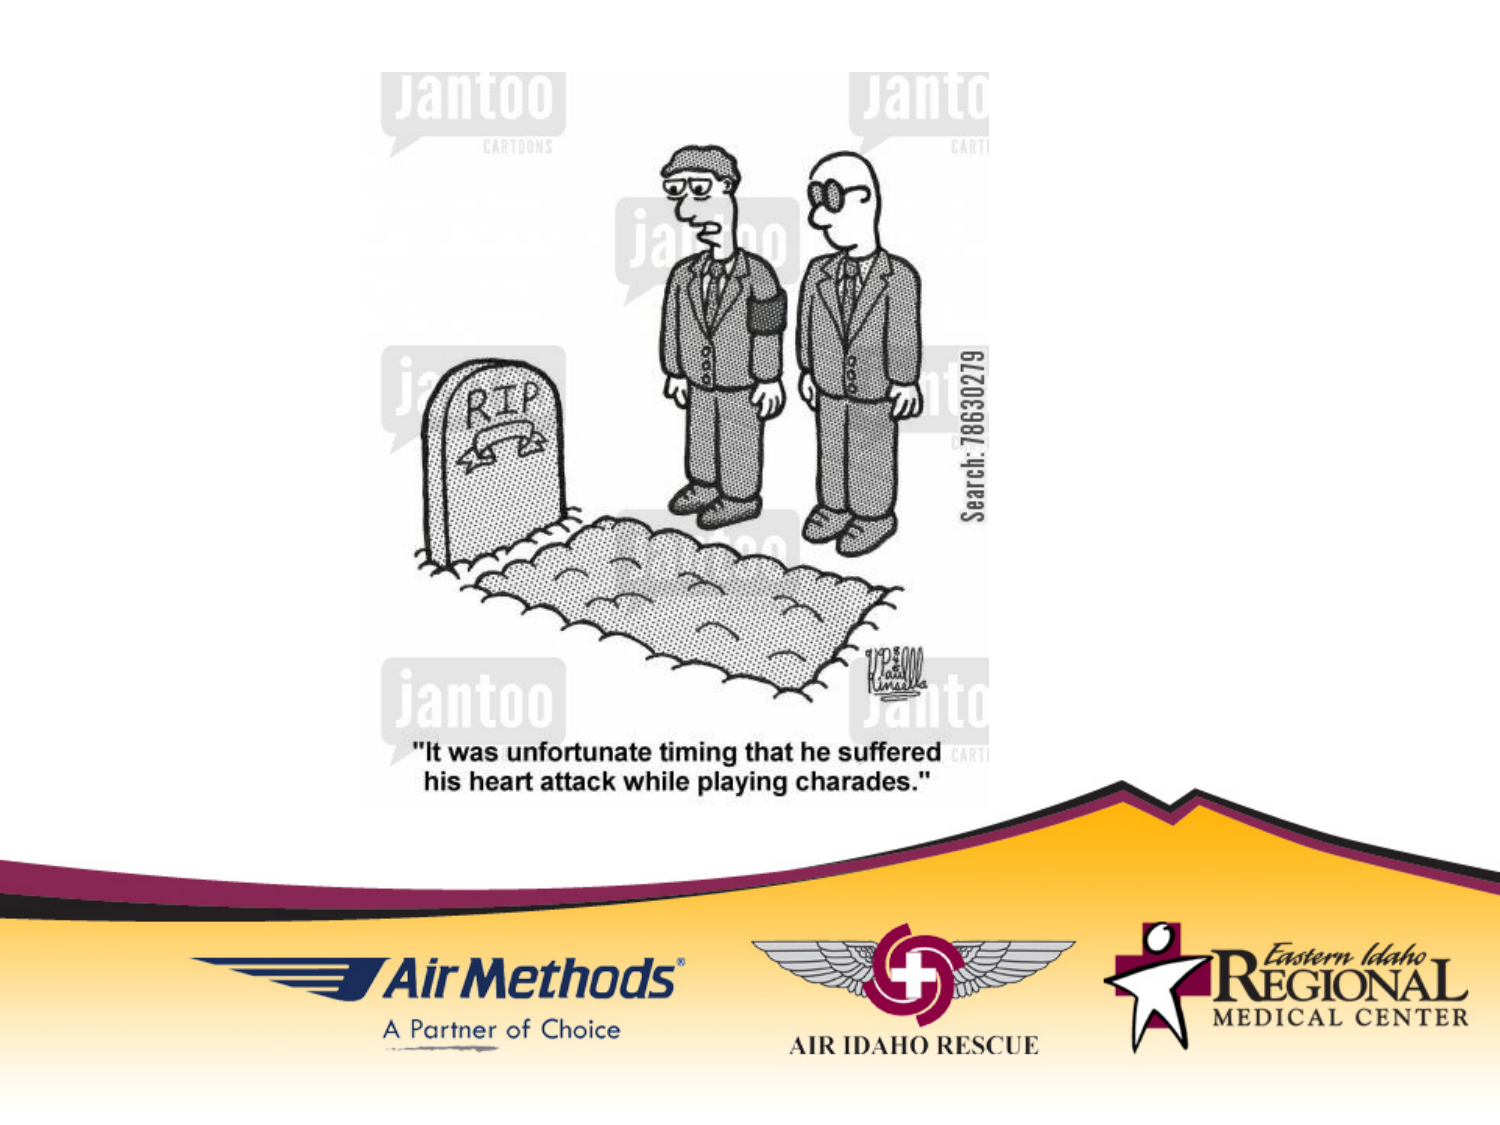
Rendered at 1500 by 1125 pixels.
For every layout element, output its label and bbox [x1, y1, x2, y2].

list [365, 71, 990, 808]
picture [0, 764, 1500, 1125]
